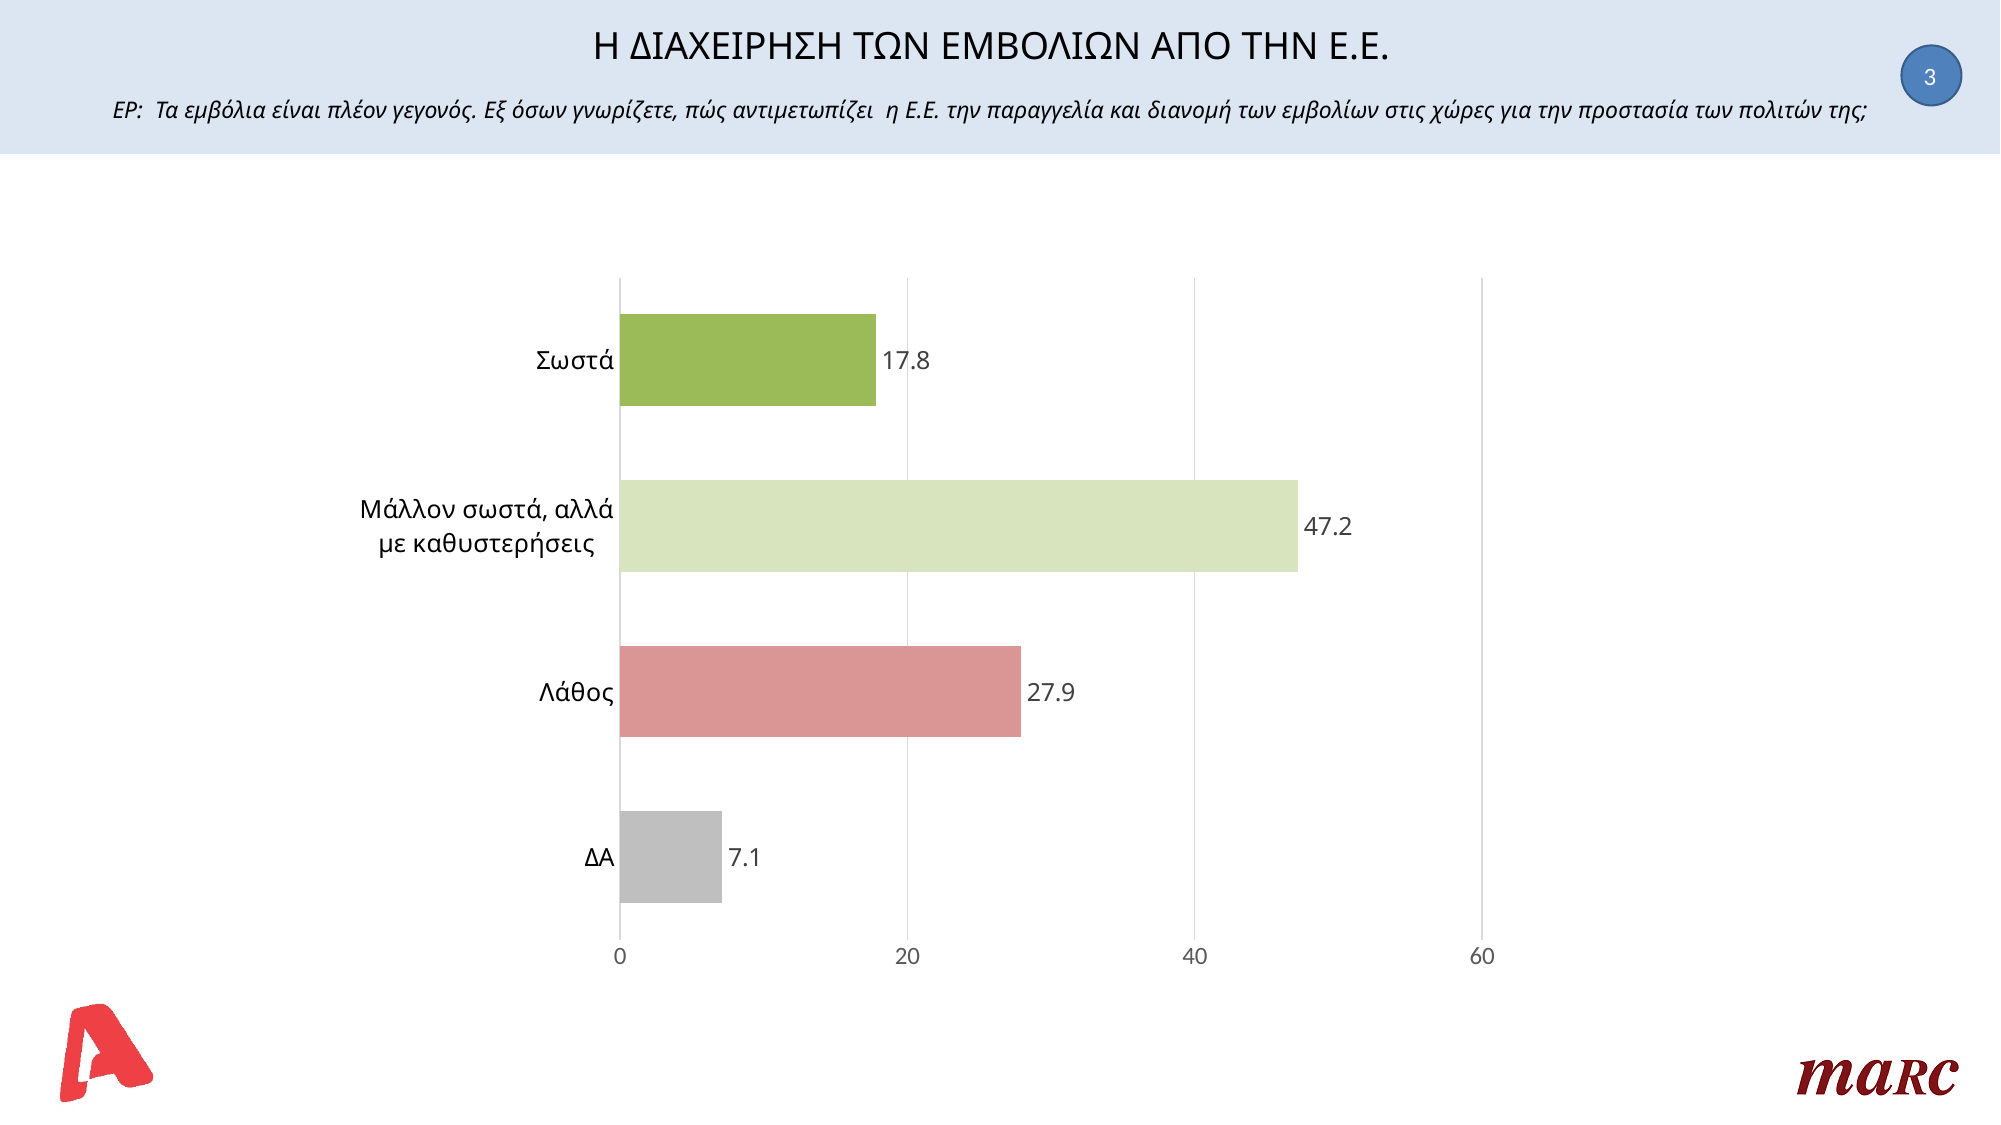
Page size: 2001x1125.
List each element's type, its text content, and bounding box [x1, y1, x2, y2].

chart [332, 235, 1616, 1025]
text_box 3 [1916, 9, 1998, 142]
picture [0, 978, 201, 1121]
picture [1784, 1049, 1972, 1103]
title Η ΔΙΑΧΕΙΡΗΣΗ ΤΩΝ ΕΜΒΟΛΙΩΝ ΑΠΟ ΤΗΝ Ε.Ε. ΕΡ: Τα εμβόλια είναι πλέον γεγονός. Εξ όσων γνωρίζετε, πώς αντιμετωπίζει η Ε.Ε. την παραγγελία και διανομή των εμβολίων στις χώρες για την προστασία των πολιτών της; [67, 9, 1916, 142]
